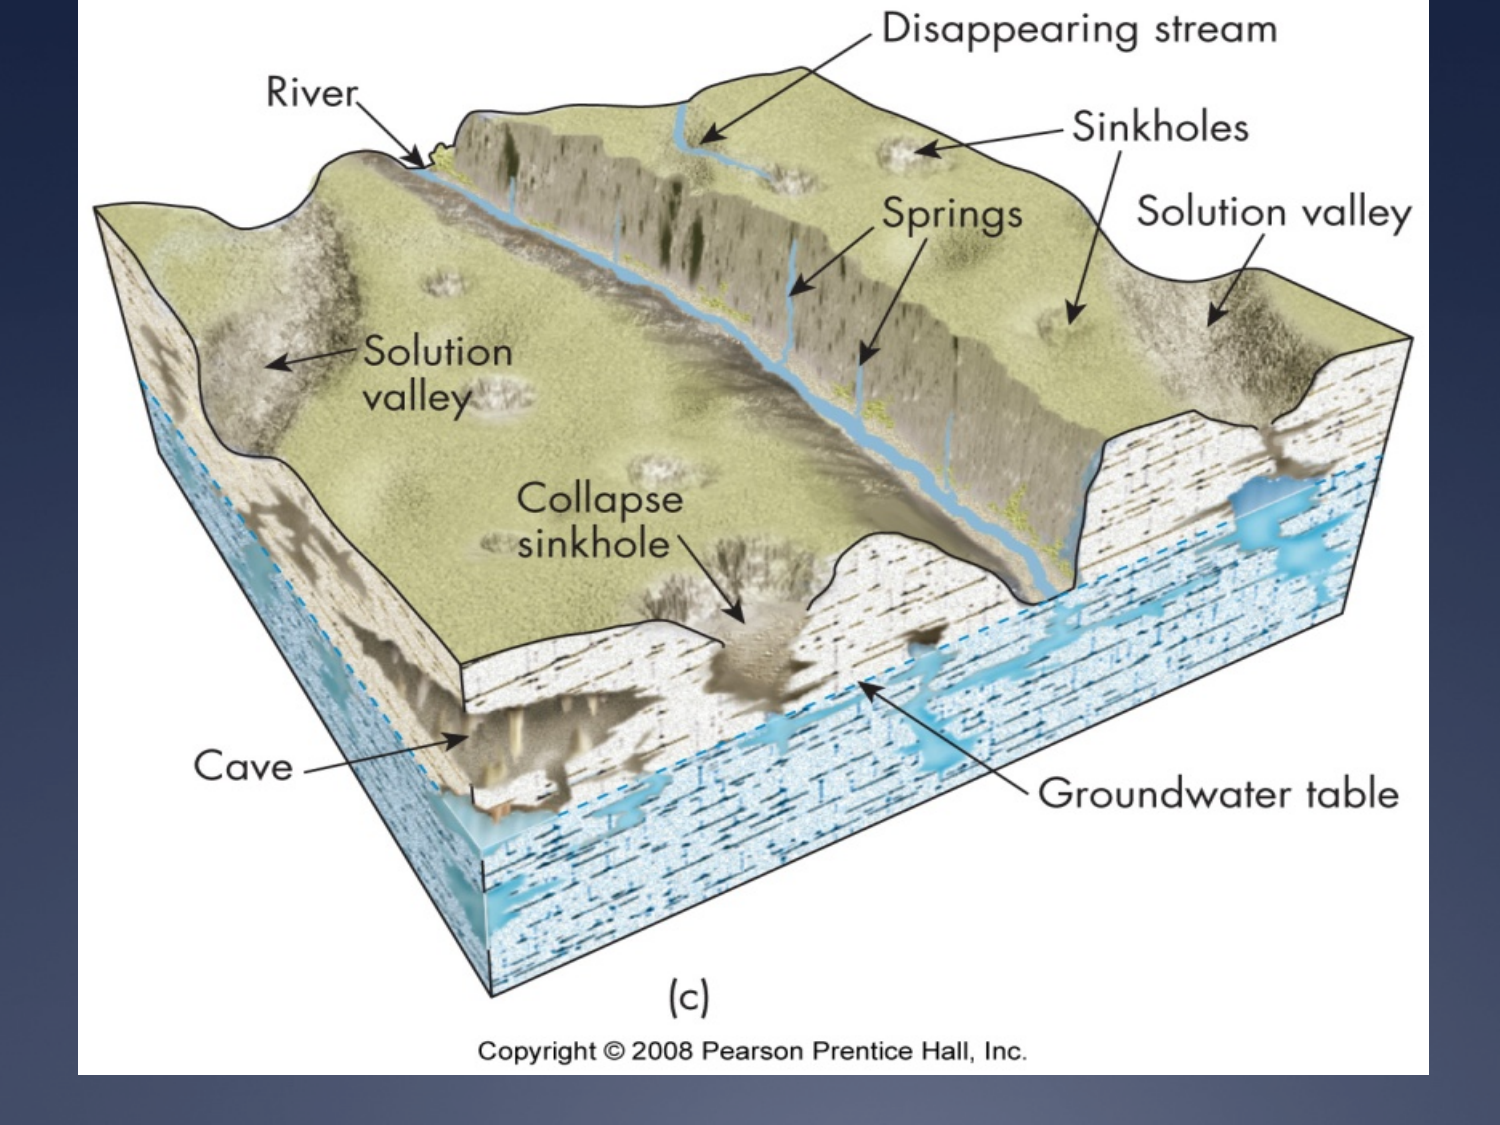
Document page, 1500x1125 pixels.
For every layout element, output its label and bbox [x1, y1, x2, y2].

picture [77, 0, 1430, 1076]
